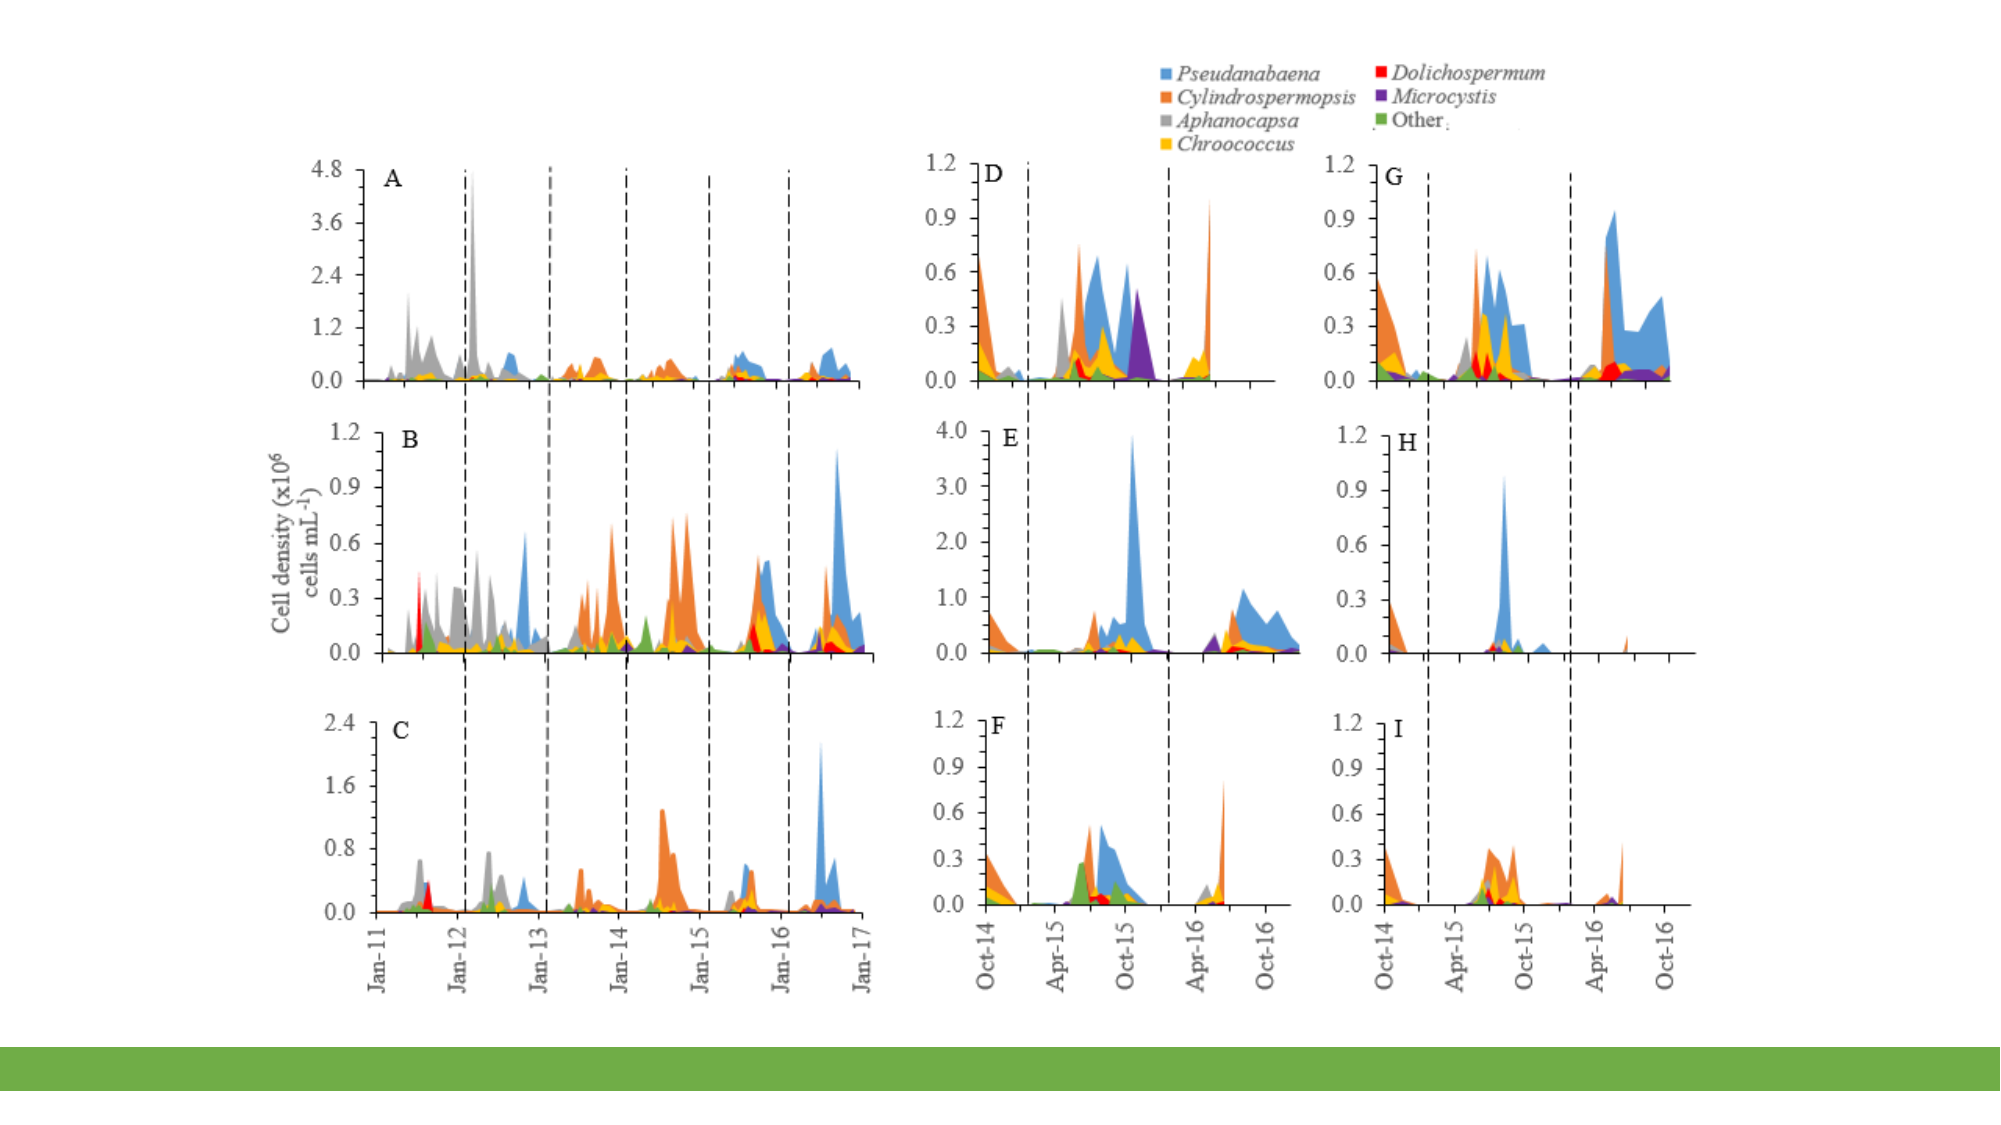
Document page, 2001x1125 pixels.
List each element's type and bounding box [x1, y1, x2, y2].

picture [260, 60, 1703, 1011]
text_box [0, 1047, 2000, 1091]
